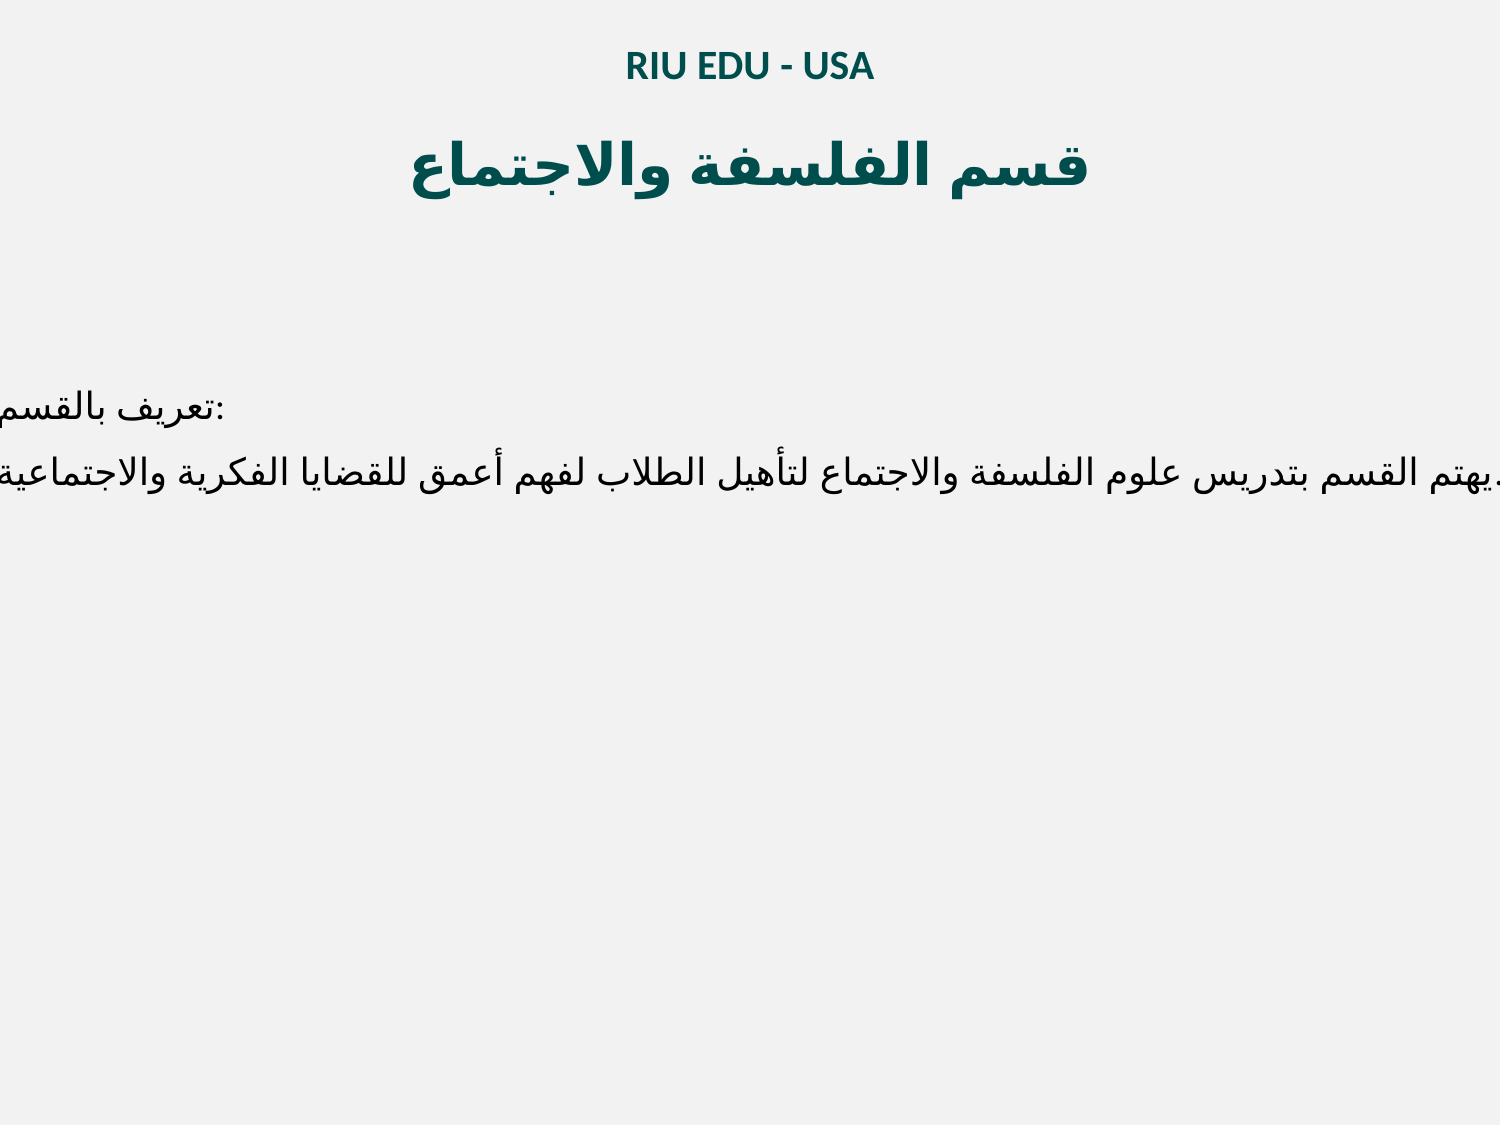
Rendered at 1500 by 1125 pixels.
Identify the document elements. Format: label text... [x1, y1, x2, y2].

text_box قسم الفلسفة والاجتماع [393, 120, 1107, 205]
text_box تعريف بالقسم: يهتم القسم بتدريس علوم الفلسفة والاجتماع لتأهيل الطلاب لفهم أعمق للقضايا الفكرية والاجتماعية. [0, 375, 1500, 501]
text_box RIU EDU - USA [610, 29, 890, 95]
